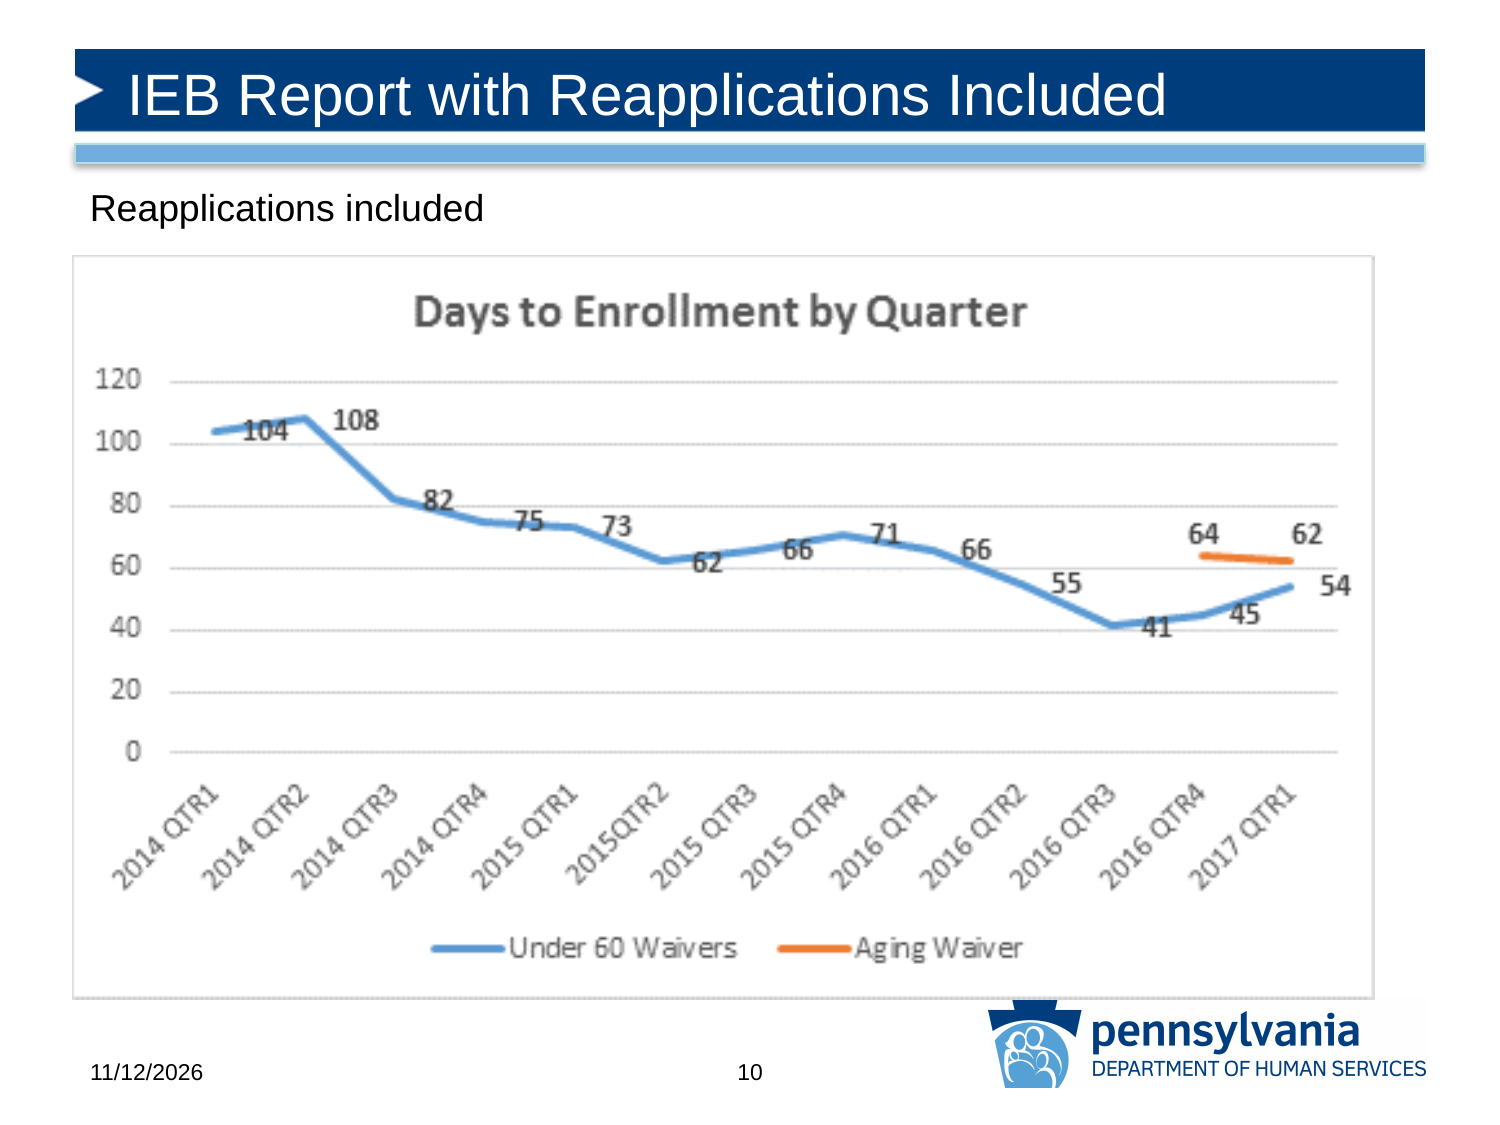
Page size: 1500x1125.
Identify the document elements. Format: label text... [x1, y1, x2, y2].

title IEB Report with Reapplications Included [112, 50, 1425, 125]
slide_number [74, 1049, 426, 1091]
slide_number 10 [575, 1050, 925, 1091]
picture [72, 255, 1426, 1088]
text_box Reapplications included [74, 176, 1275, 254]
picture [75, 49, 1425, 138]
